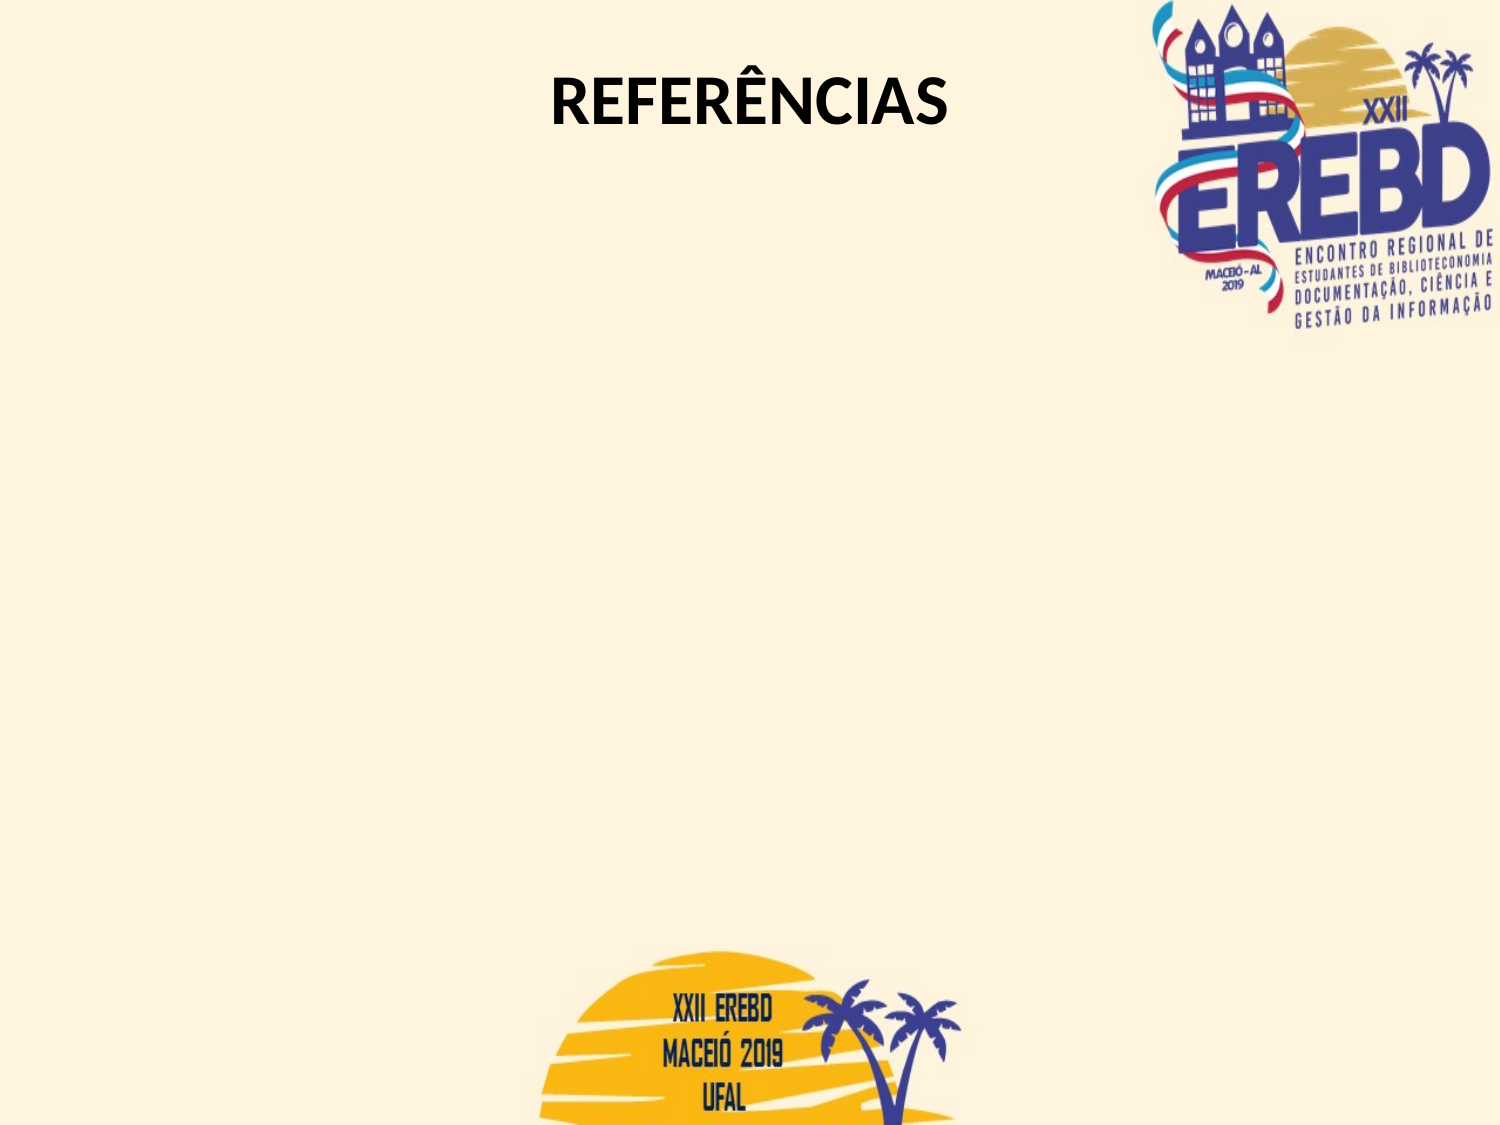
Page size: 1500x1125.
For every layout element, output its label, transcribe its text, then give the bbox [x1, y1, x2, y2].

title REFERÊNCIAS [75, 45, 1425, 233]
picture [0, 0, 1500, 1125]
